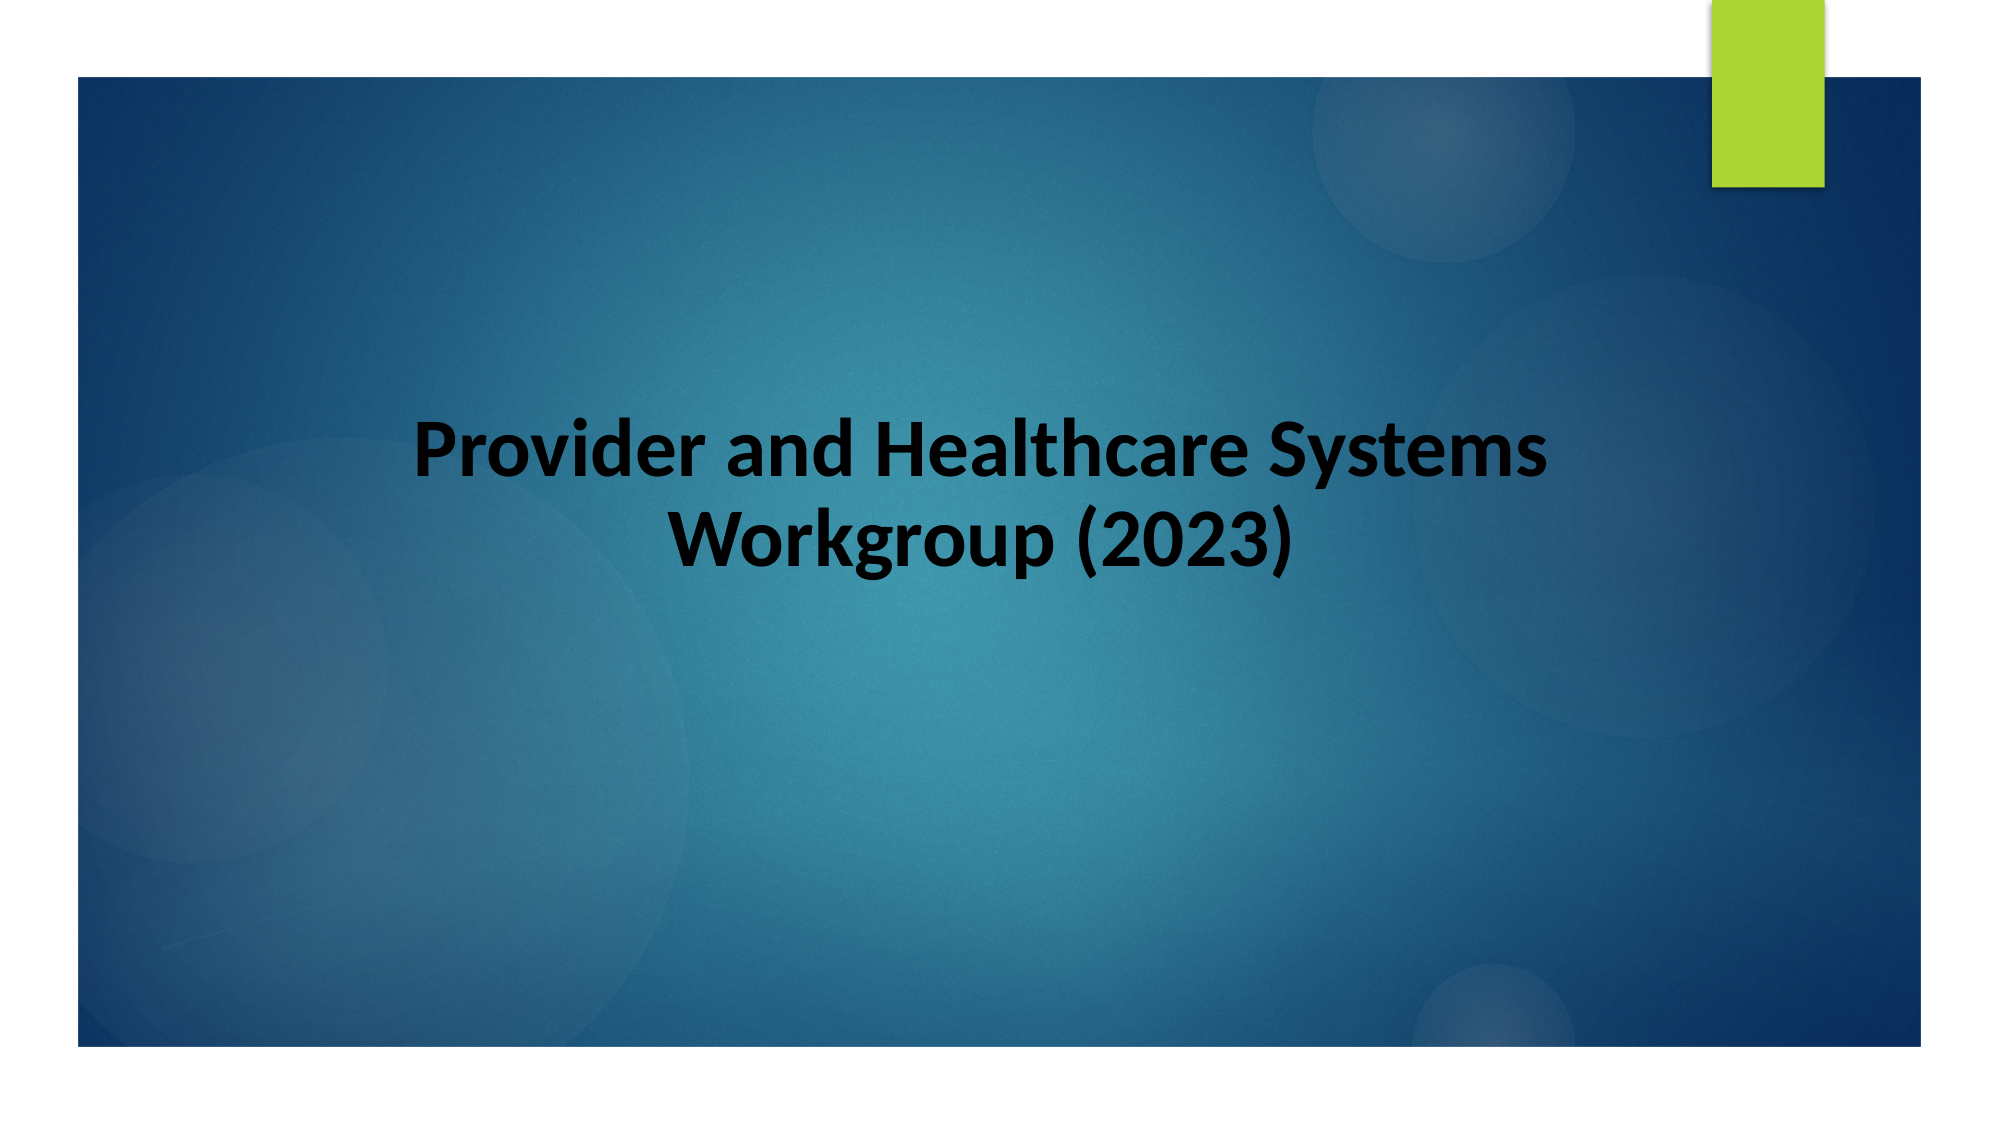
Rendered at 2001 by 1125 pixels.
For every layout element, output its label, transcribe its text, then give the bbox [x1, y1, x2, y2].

title Provider and Healthcare Systems Workgroup (2023) [231, 390, 1732, 782]
